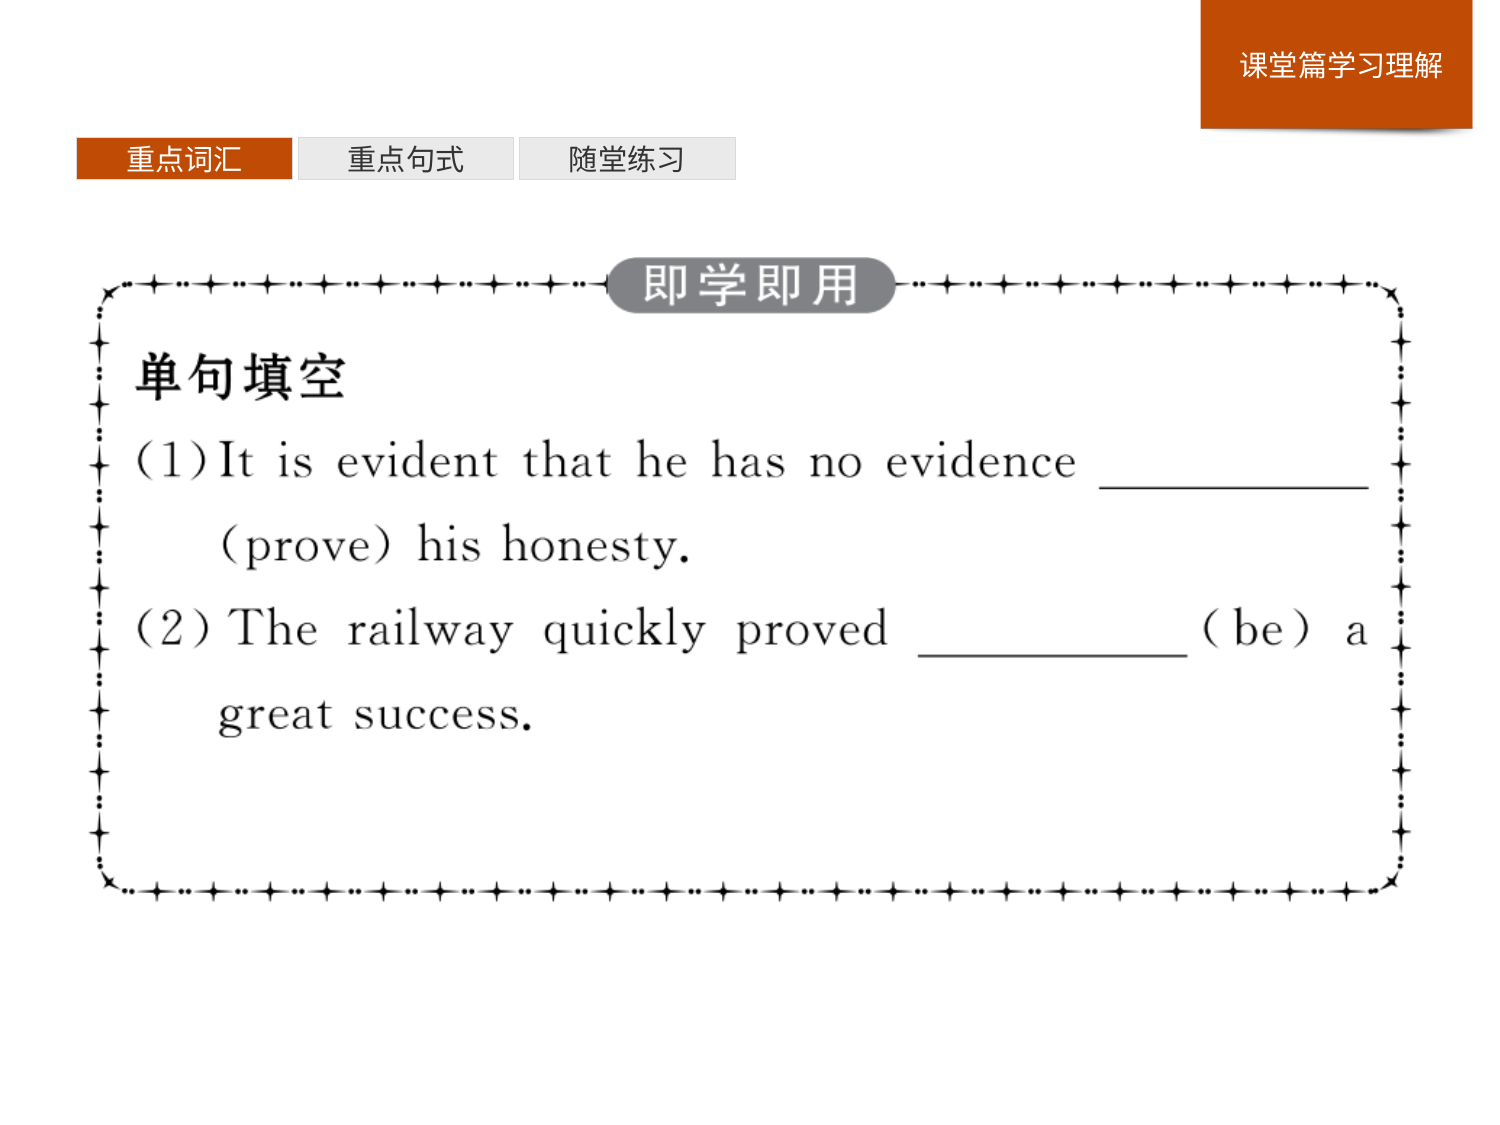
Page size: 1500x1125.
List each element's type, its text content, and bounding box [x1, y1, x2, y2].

picture [1200, 0, 1490, 140]
text_box 重点词汇 [75, 135, 294, 182]
picture [83, 257, 1417, 909]
text_box 重点句式 [296, 135, 516, 182]
text_box 随堂练习 [518, 135, 737, 182]
